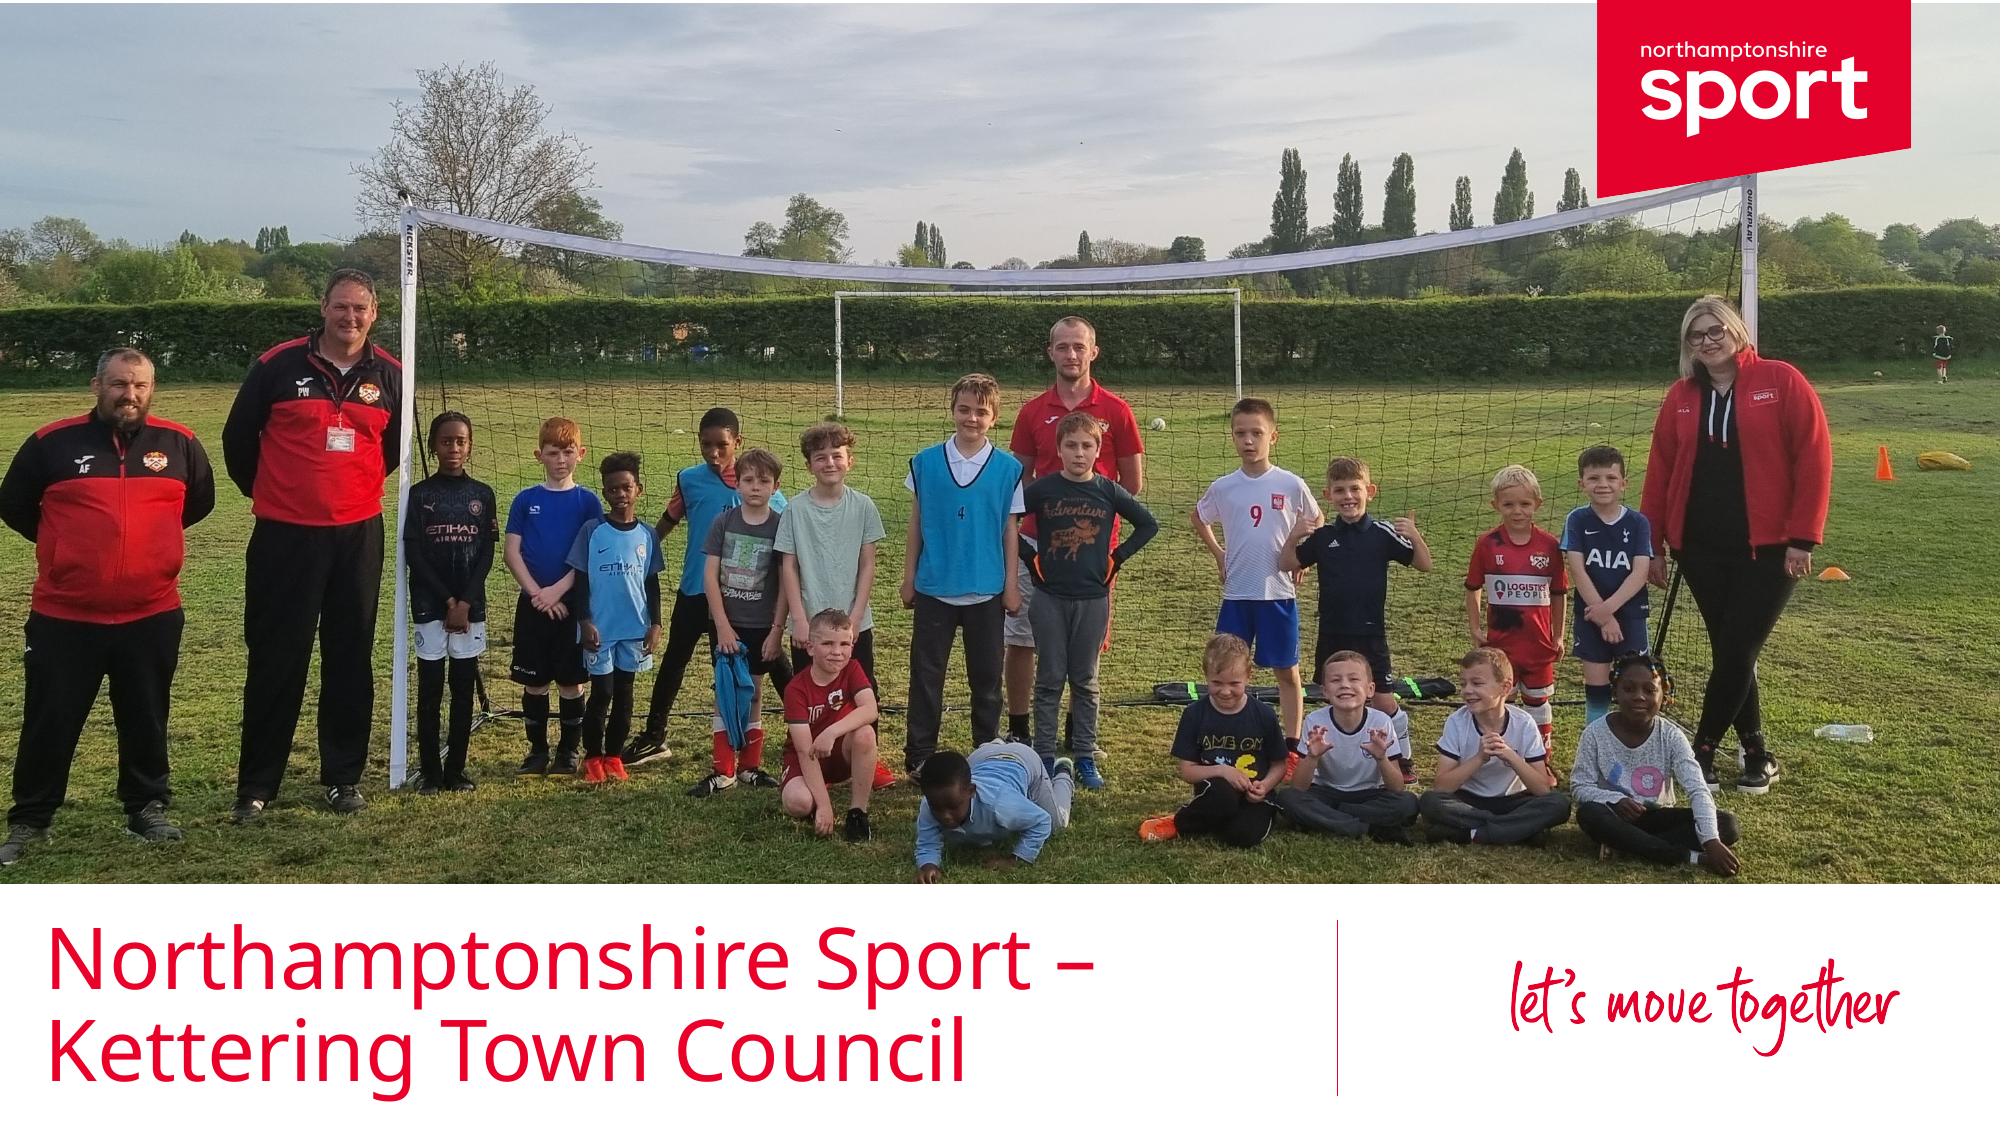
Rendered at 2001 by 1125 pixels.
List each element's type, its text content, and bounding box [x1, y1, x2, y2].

title Northamptonshire Sport – Kettering Town Council [30, 904, 1174, 1112]
picture [0, 0, 2000, 1125]
